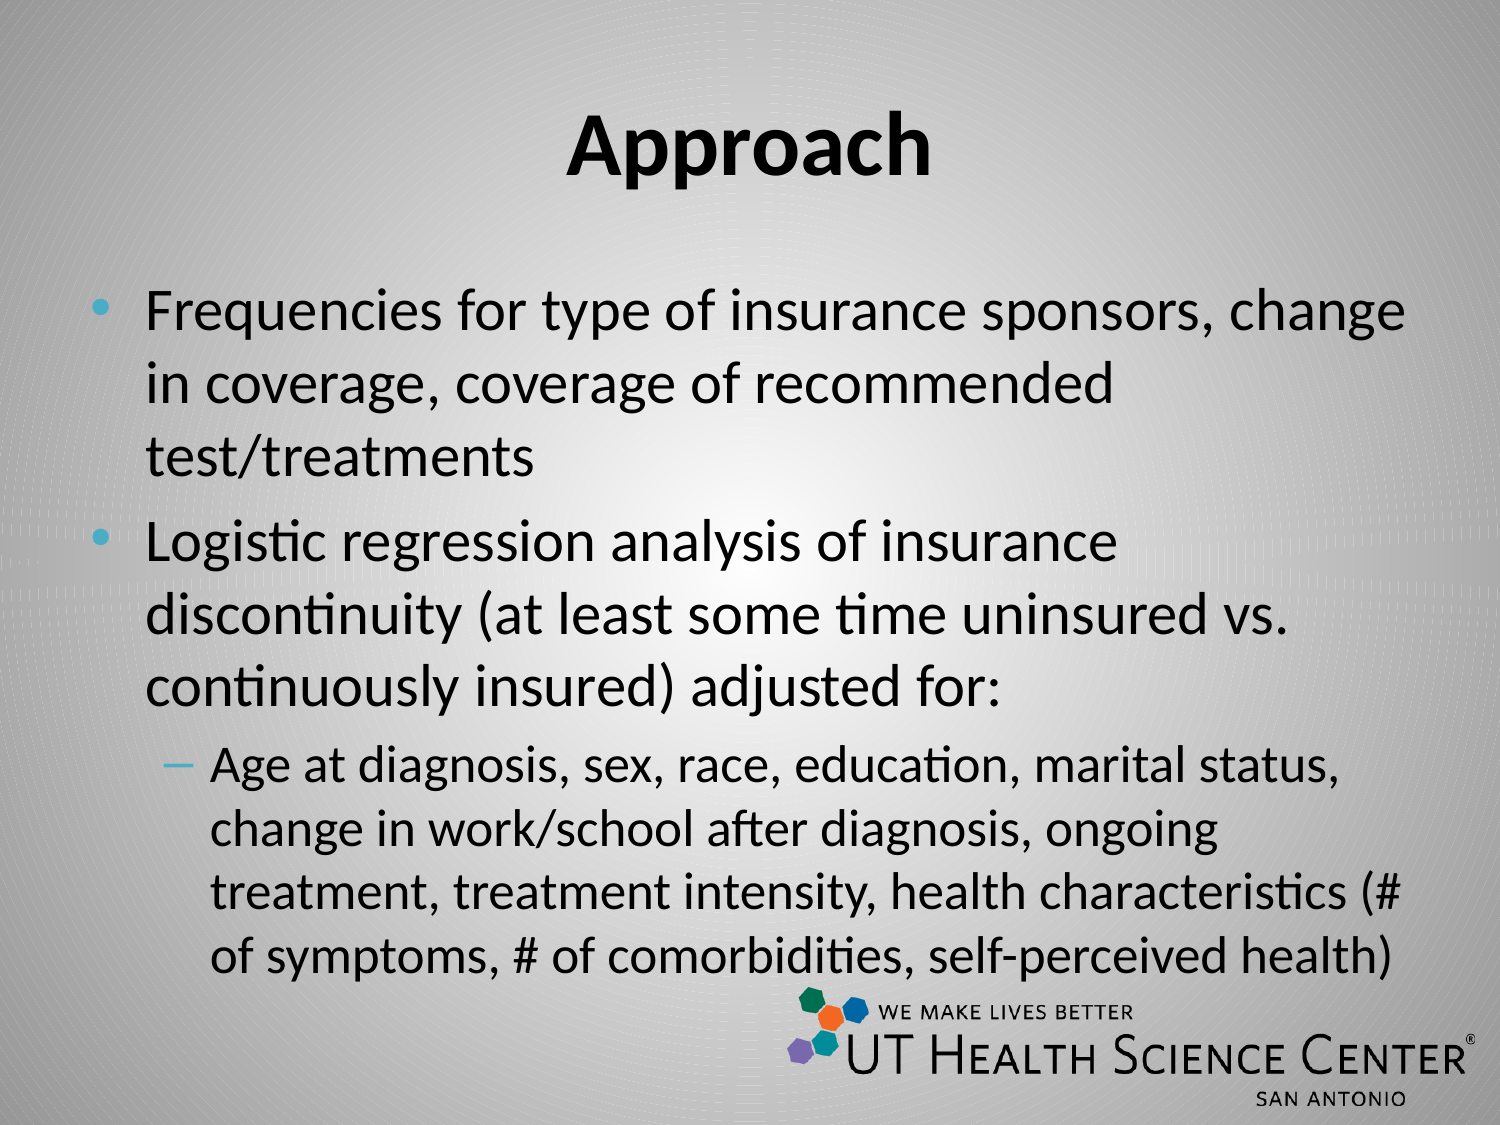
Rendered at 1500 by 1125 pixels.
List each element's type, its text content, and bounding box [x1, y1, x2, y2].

picture [787, 987, 1476, 1107]
title Approach [75, 45, 1425, 233]
list Frequencies for type of insurance sponsors, change in coverage, coverage of recommended test/treatments Logistic regression analysis of insurance discontinuity (at least some time uninsured vs. continuously insured) adjusted for: Age at diagnosis, sex, race, education, marital status, change in work/school after diagnosis, ongoing treatment, treatment intensity, health characteristics (# of symptoms, # of comorbidities, self-perceived health) [75, 262, 1425, 1005]
